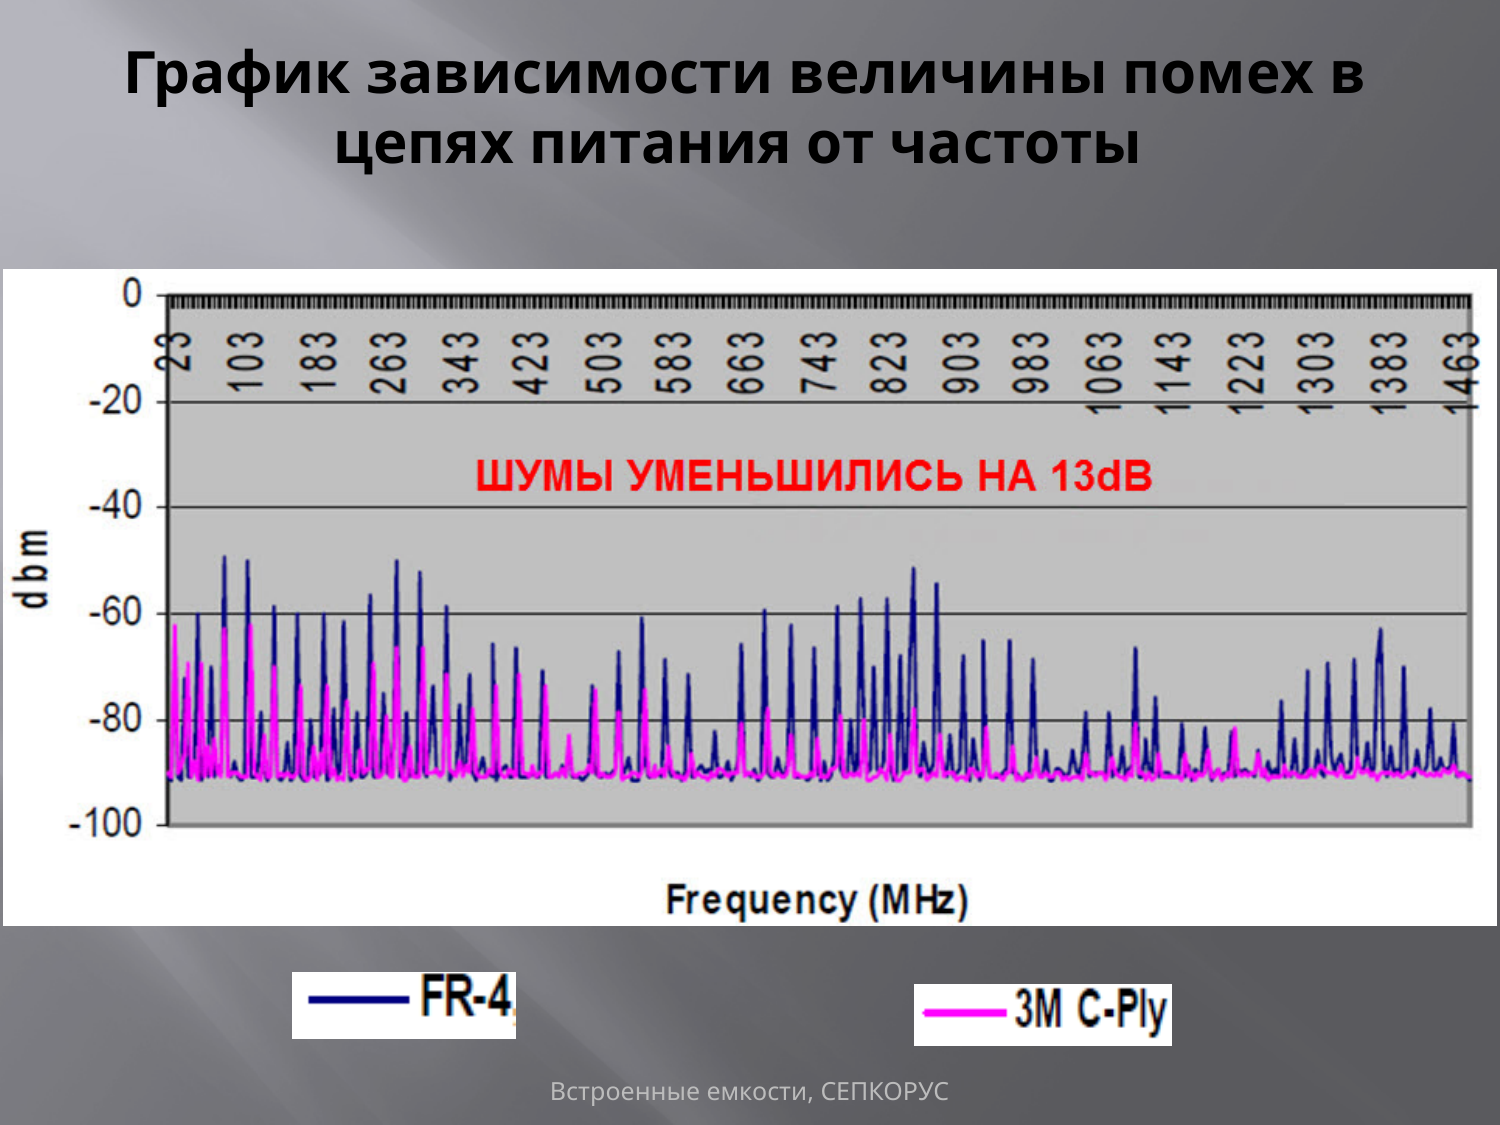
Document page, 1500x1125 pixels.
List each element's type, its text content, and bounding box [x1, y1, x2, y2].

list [292, 972, 516, 1039]
title График зависимости величины помех в цепях питания от частоты [70, 0, 1421, 211]
picture [3, 269, 1497, 927]
picture [913, 984, 1173, 1046]
footer Встроенные емкости, СЕПКОРУС [512, 1052, 988, 1113]
